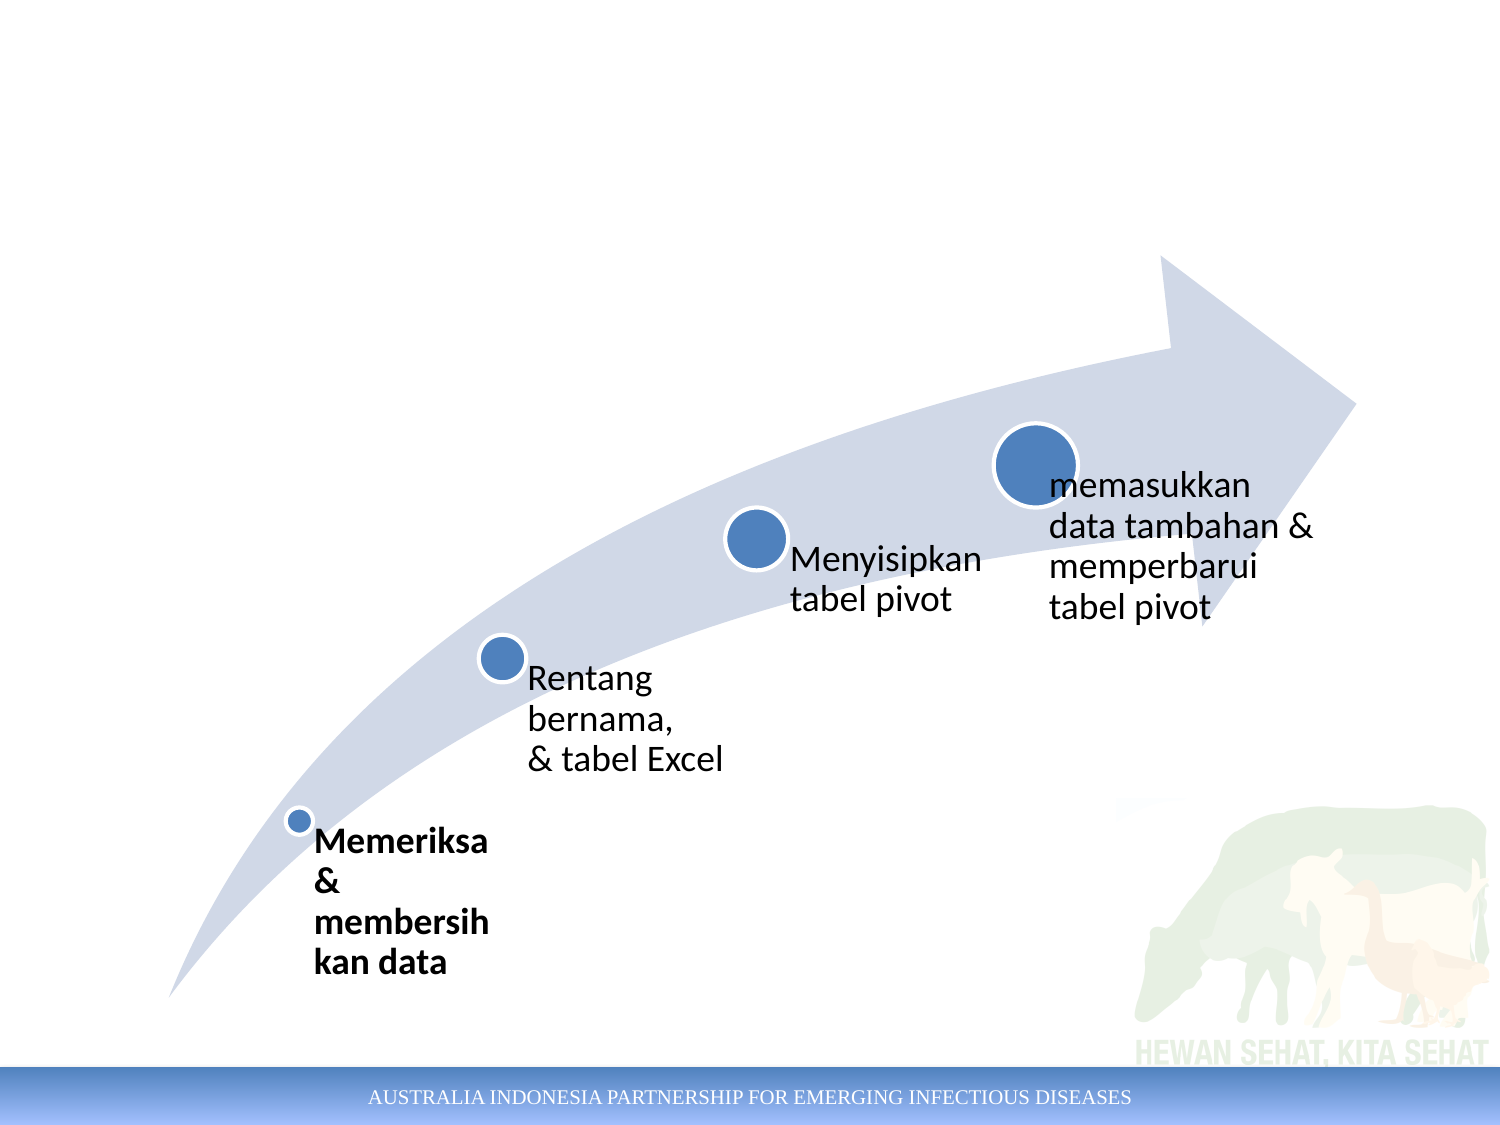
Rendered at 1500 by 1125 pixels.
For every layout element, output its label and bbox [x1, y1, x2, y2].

list [64, 255, 1461, 998]
